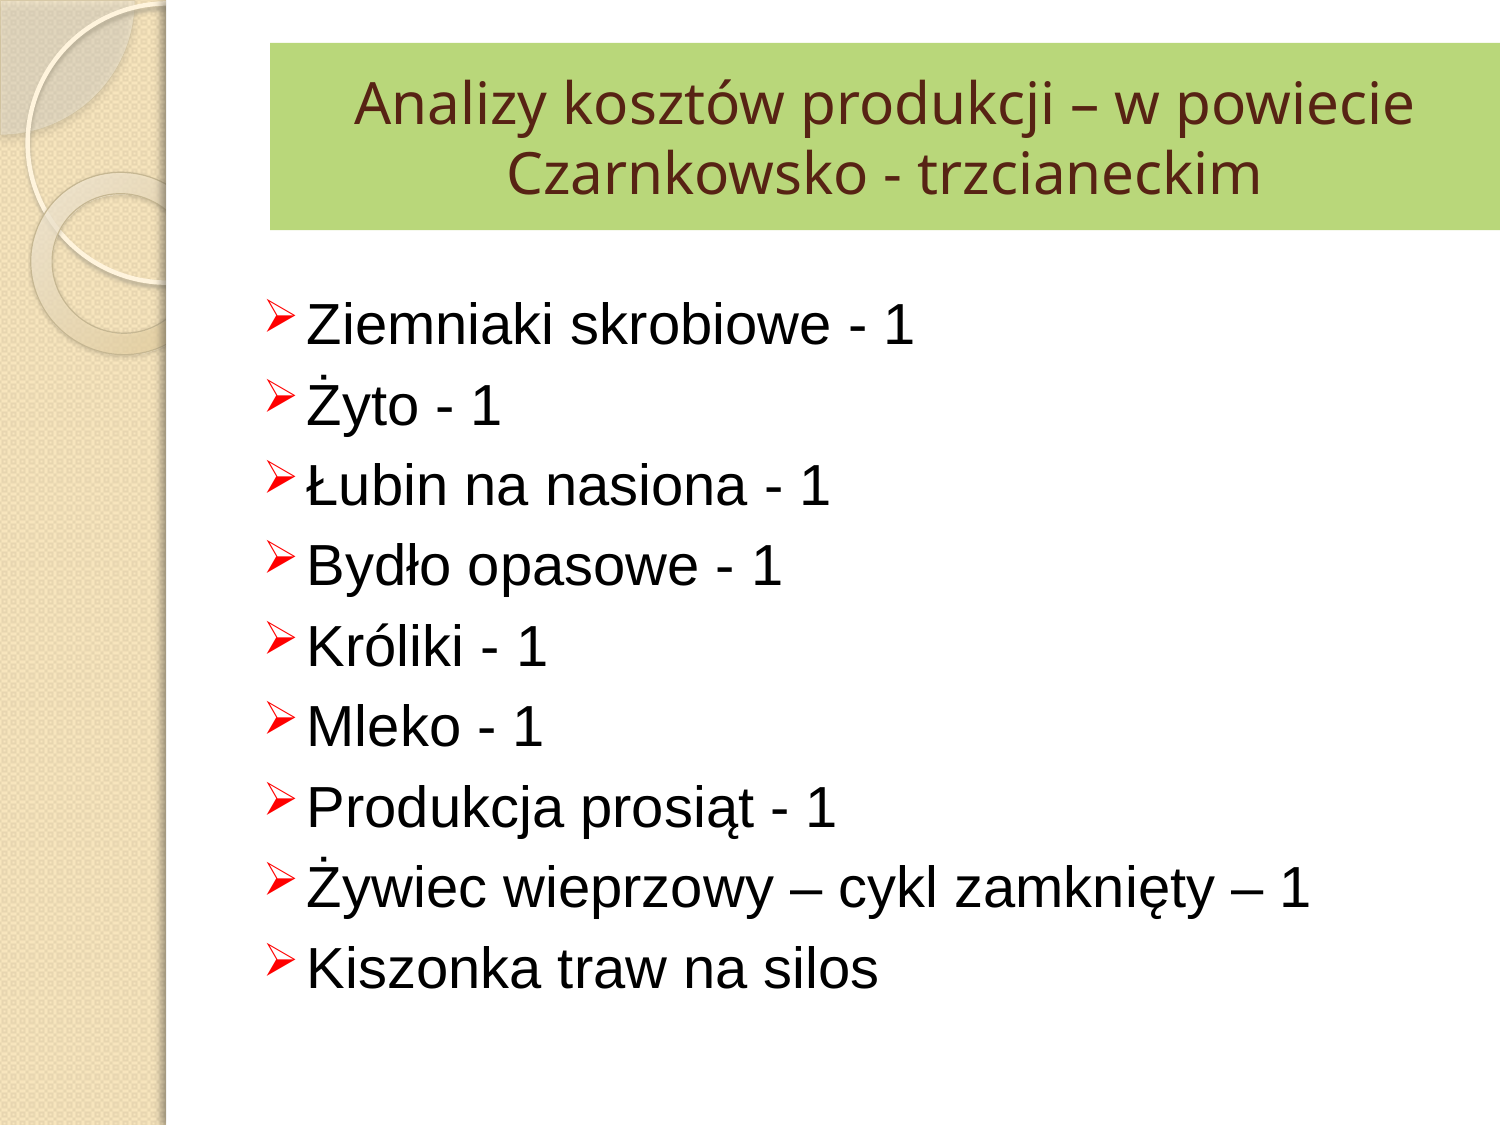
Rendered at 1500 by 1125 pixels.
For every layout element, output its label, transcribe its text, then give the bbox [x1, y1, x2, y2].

list Ziemniaki skrobiowe - 1 Żyto - 1 Łubin na nasiona - 1 Bydło opasowe - 1 Króliki - 1 Mleko - 1 Produkcja prosiąt - 1 Żywiec wieprzowy – cykl zamknięty – 1 Kiszonka traw na silos [235, 278, 1466, 1012]
title Analizy kosztów produkcji – w powiecie Czarnkowsko - trzcianeckim [270, 42, 1500, 231]
